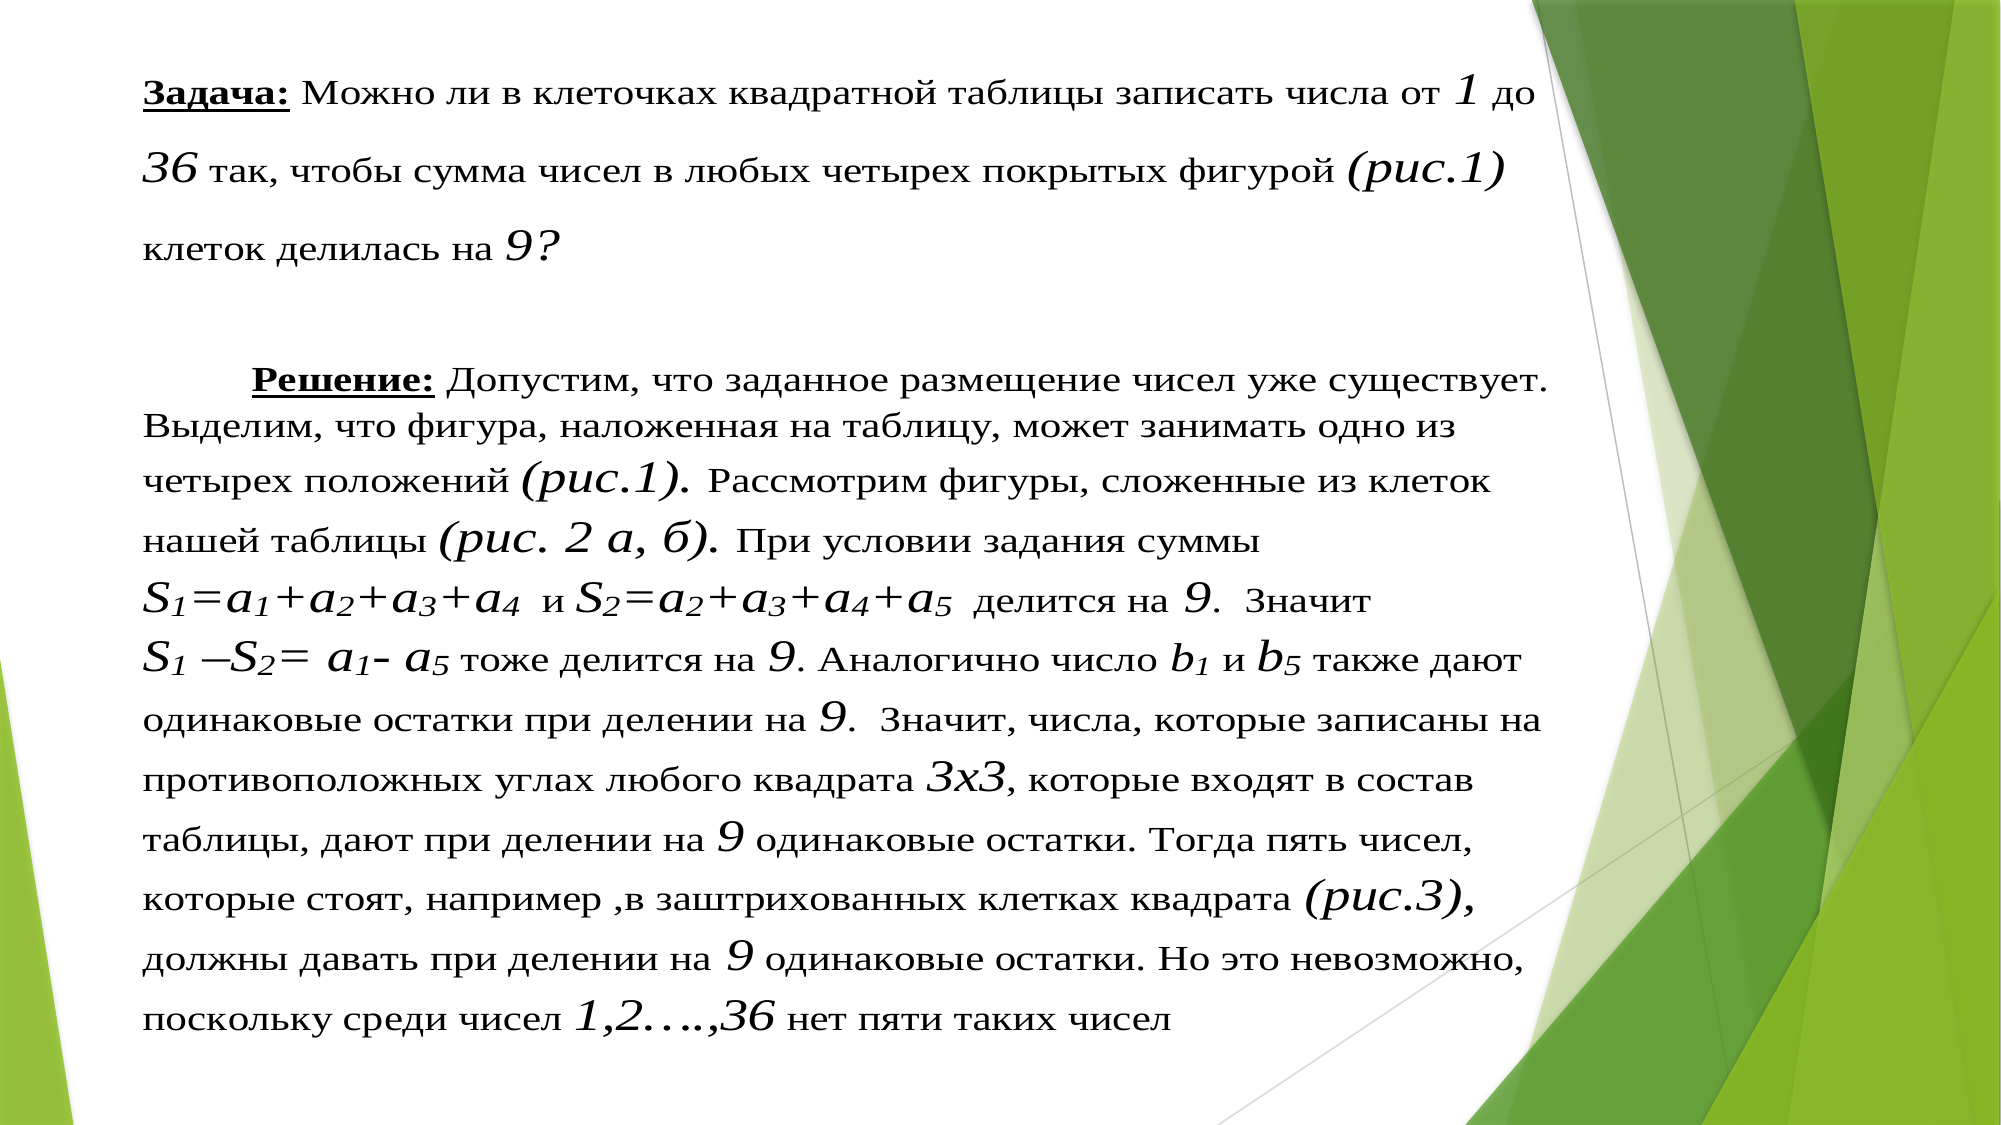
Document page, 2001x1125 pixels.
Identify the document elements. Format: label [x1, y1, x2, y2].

picture [142, 63, 1585, 1076]
